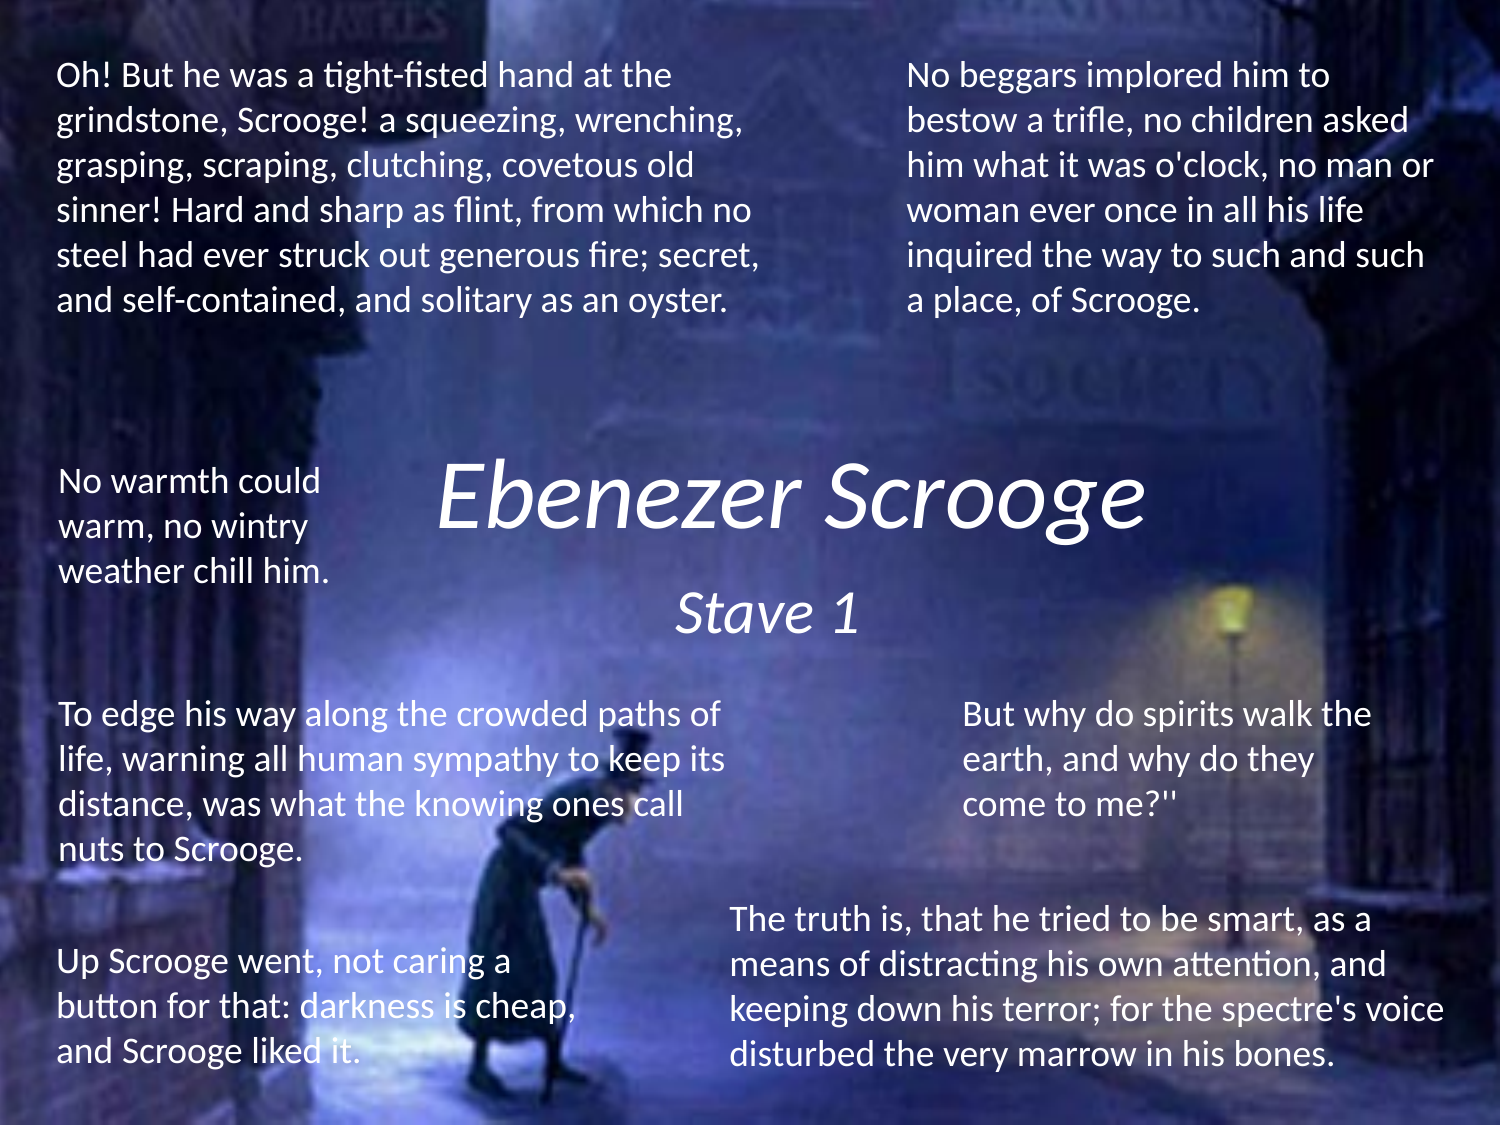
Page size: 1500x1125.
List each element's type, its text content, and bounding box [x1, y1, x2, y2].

text_box No warmth could warm, no wintry weather chill him. [43, 449, 368, 599]
picture [0, 0, 1500, 1125]
text_box Stave 1 [561, 562, 975, 654]
text_box To edge his way along the crowded paths of life, warning all human sympathy to keep its distance, was what the knowing ones call nuts to Scrooge. [43, 681, 747, 877]
text_box Oh! But he was a tight-fisted hand at the grindstone, Scrooge! a squeezing, wrenching, grasping, scraping, clutching, covetous old sinner! Hard and sharp as flint, from which no steel had ever struck out generous fire; secret, and self-contained, and solitary as an oyster. [41, 42, 792, 328]
text_box Up Scrooge went, not caring a button for that: darkness is cheap, and Scrooge liked it. [41, 928, 609, 1079]
title Ebenezer Scrooge [324, 397, 1258, 580]
text_box But why do spirits walk the earth, and why do they come to me?'' [947, 681, 1409, 832]
text_box The truth is, that he tried to be smart, as a means of distracting his own attention, and keeping down his terror; for the spectre's voice disturbed the very marrow in his bones. [714, 886, 1465, 1082]
text_box No beggars implored him to bestow a trifle, no children asked him what it was o'clock, no man or woman ever once in all his life inquired the way to such and such a place, of Scrooge. [891, 42, 1465, 328]
